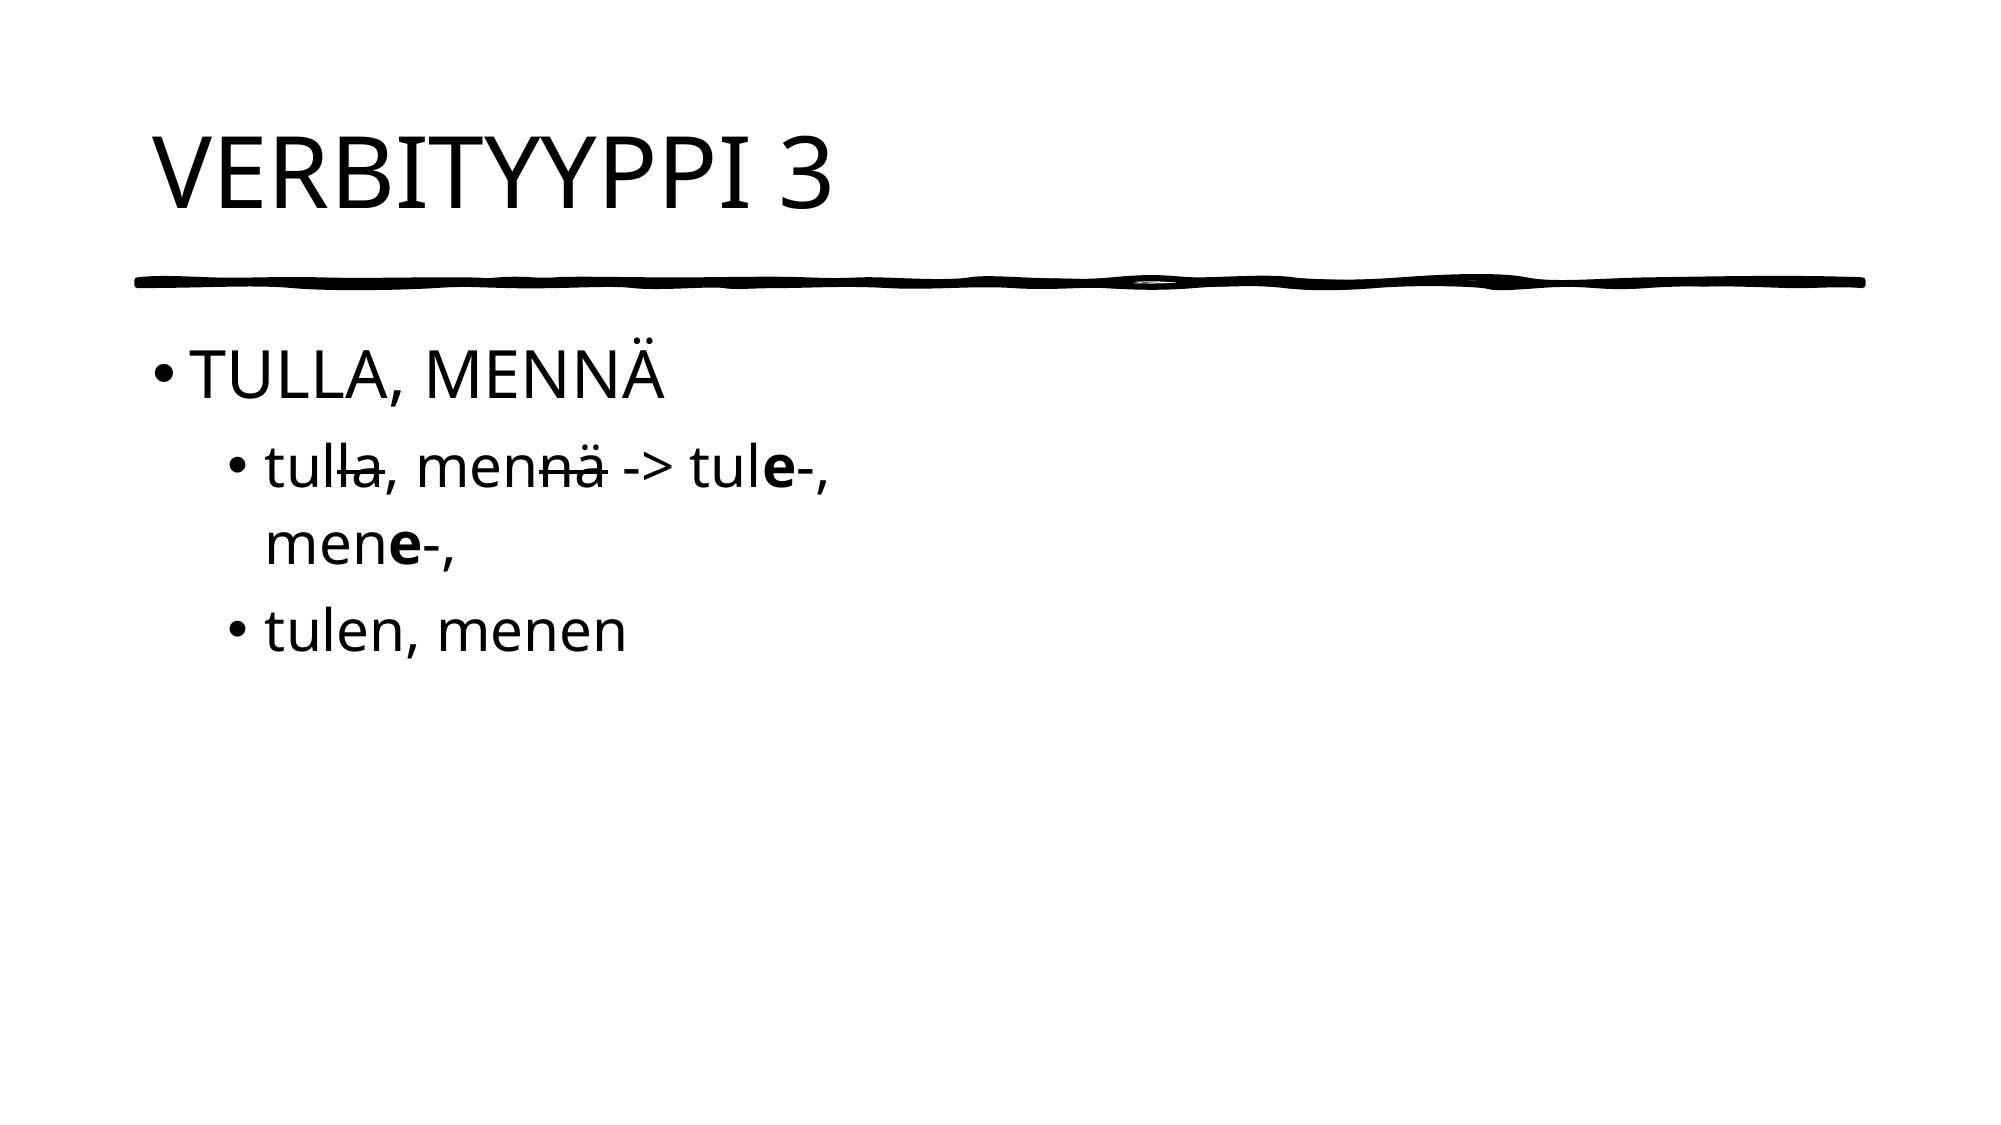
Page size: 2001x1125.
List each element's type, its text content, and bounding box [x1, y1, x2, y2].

title VERBITYYPPI 3 [137, 59, 1863, 278]
list TULLA, MENNÄ tulla, mennä -> tule-, mene-, tulen, menen [137, 316, 988, 1014]
